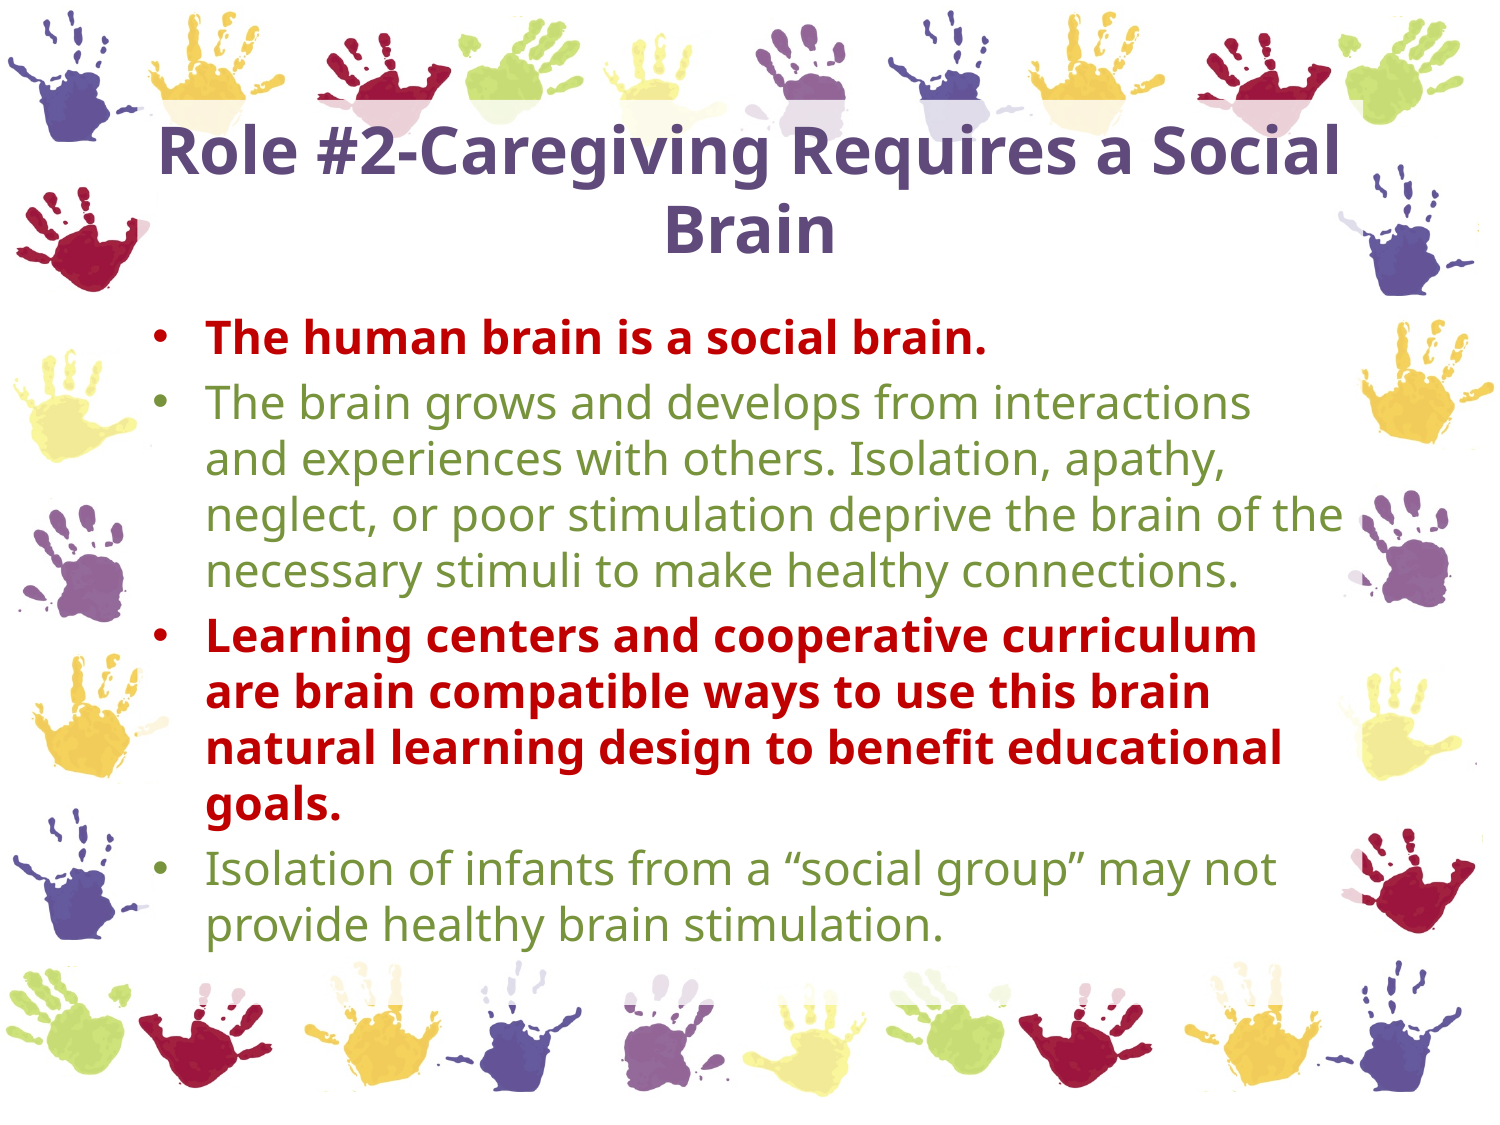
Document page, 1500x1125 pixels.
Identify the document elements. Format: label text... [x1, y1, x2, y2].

picture [883, 1005, 1164, 1089]
picture [1363, 314, 1500, 450]
picture [1185, 16, 1466, 139]
picture [1333, 160, 1479, 296]
picture [8, 804, 137, 940]
picture [23, 648, 137, 784]
title Role #2-Caregiving Requires a Social Brain [137, 99, 1364, 275]
picture [1363, 812, 1483, 935]
picture [298, 1005, 586, 1092]
picture [3, 6, 291, 142]
list The human brain is a social brain. The brain grows and develops from interactions and experiences with others. Isolation, apathy, neglect, or poor stimulation deprive the brain of the necessary stimuli to make healthy connections. Learning centers and cooperative curriculum are brain compatible ways to use this brain natural learning design to benefit educational goals. Isolation of infants from a “social group” may not provide healthy brain stimulation. [137, 299, 1363, 1005]
picture [4, 170, 158, 293]
picture [305, 16, 586, 99]
picture [1178, 956, 1466, 1092]
picture [1363, 652, 1477, 784]
picture [3, 966, 284, 1089]
picture [10, 334, 137, 466]
picture [600, 18, 869, 99]
picture [1363, 484, 1472, 616]
picture [600, 1005, 869, 1100]
picture [16, 498, 137, 631]
picture [883, 6, 1171, 99]
